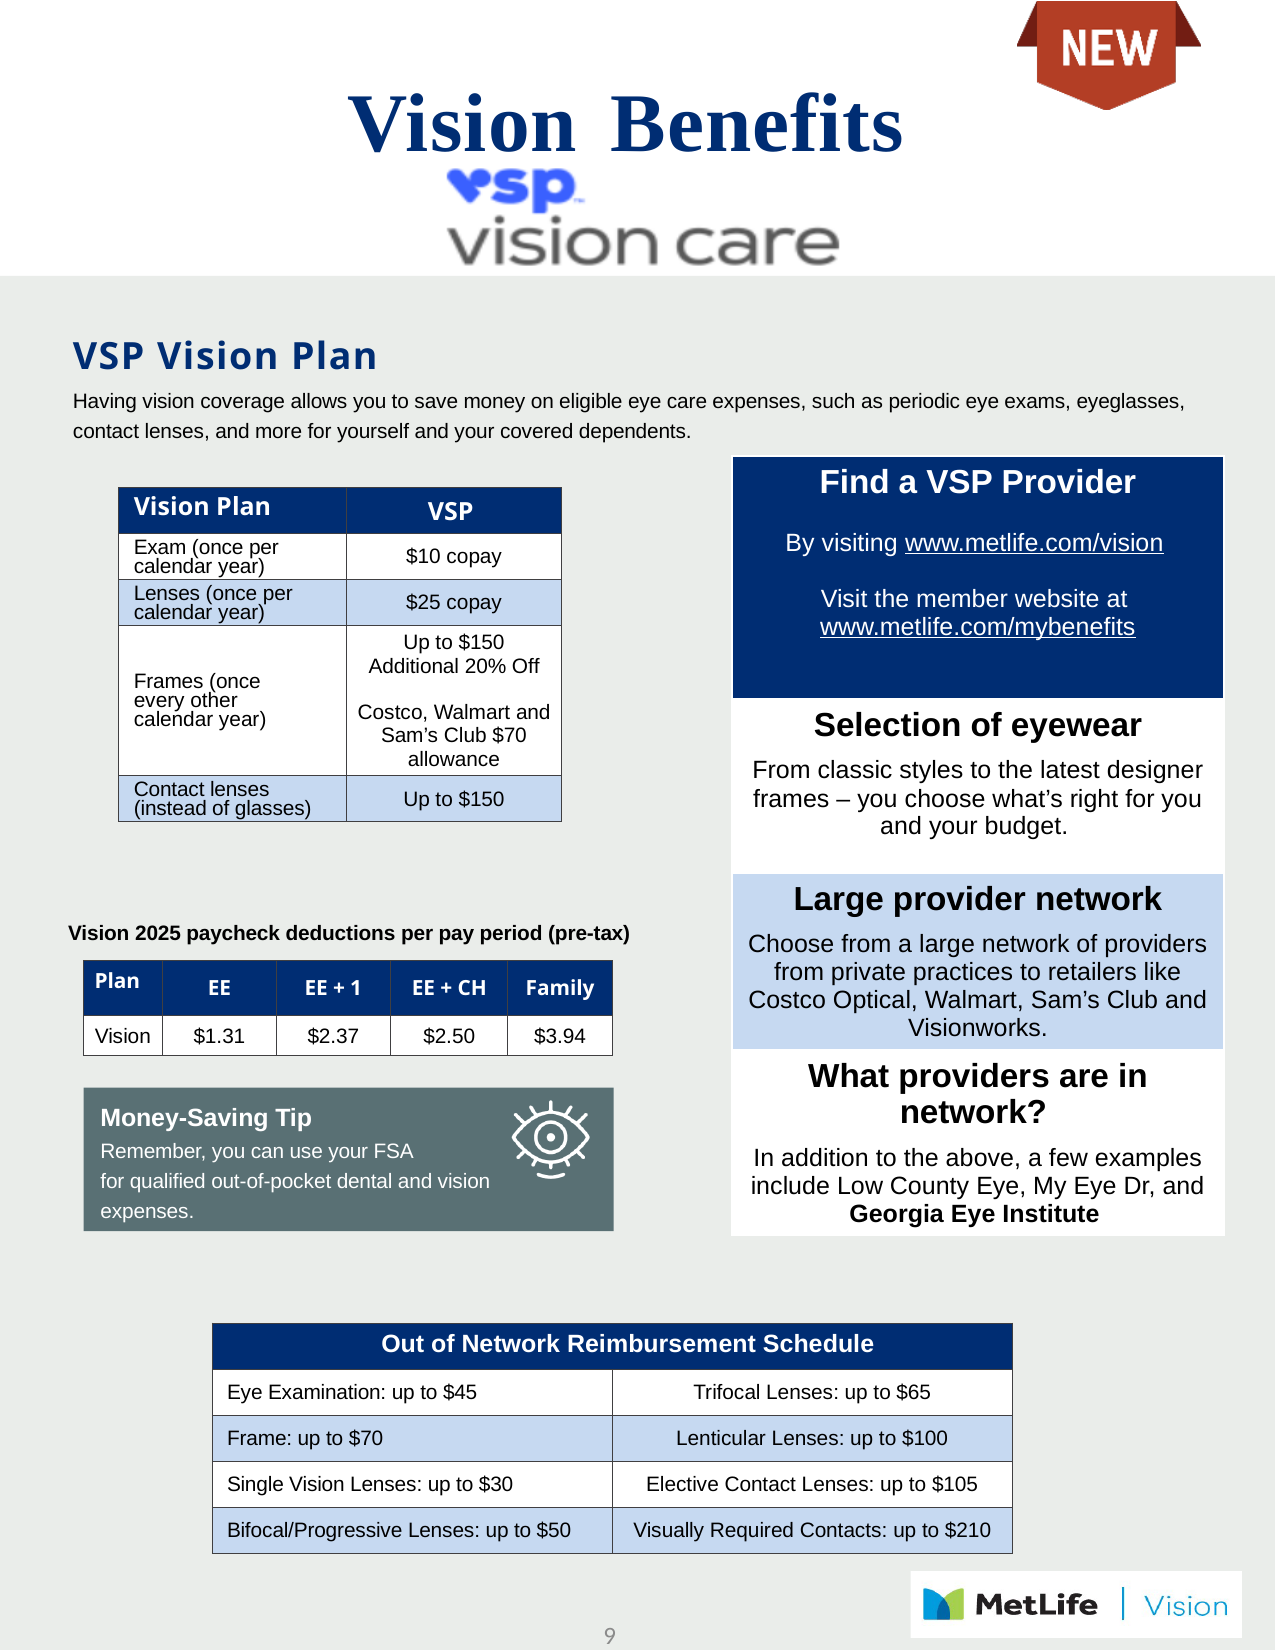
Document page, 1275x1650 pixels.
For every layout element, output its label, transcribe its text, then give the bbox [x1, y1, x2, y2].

table_cell $2.50 [391, 1016, 507, 1055]
table_cell Lenticular Lenses: up to $100 [613, 1416, 1012, 1461]
table_header Find a VSP Provider By visiting www.metlife.com/vision Visit the member website at www.metlife.com/mybenefits [733, 457, 1223, 698]
table_cell $10 copay [347, 534, 561, 579]
table_header EE + CH [391, 961, 507, 1015]
table_cell $1.31 [163, 1016, 276, 1055]
title Vision Benefits [73, 65, 1178, 311]
picture [910, 1571, 1242, 1639]
picture [436, 167, 849, 271]
table_cell Eye Examination: up to $45 [213, 1370, 612, 1415]
table_cell Vision [84, 1016, 162, 1055]
table_header Plan [84, 961, 162, 1015]
picture [1015, 0, 1202, 111]
table_cell What providers are in network? In addition to the above, a few examples include Low County Eye, My Eye Dr, and Georgia Eye Institute [733, 1050, 1223, 1234]
slide_number 9 [562, 1619, 617, 1650]
table_cell Trifocal Lenses: up to $65 [613, 1370, 1012, 1415]
table_cell $3.94 [508, 1016, 612, 1055]
table_cell Elective Contact Lenses: up to $105 [613, 1462, 1012, 1507]
table_cell Large provider network Choose from a large network of providers from private practices to retailers like Costco Optical, Walmart, Sam’s Club and Visionworks. [733, 874, 1223, 1049]
table_cell Exam (once per calendar year) [119, 534, 346, 579]
table_cell $25 copay [347, 580, 561, 625]
table_header EE [163, 961, 276, 1015]
table_cell $2.37 [277, 1016, 390, 1055]
text_box [0, 275, 1275, 1650]
table_header Family [508, 961, 612, 1015]
table_cell Visually Required Contacts: up to $210 [613, 1508, 1012, 1553]
table_cell Contact lenses (instead of glasses) [119, 776, 346, 821]
picture [511, 1099, 590, 1179]
table_header Vision Plan [119, 488, 346, 533]
table_cell Frames (once every other calendar year) [119, 626, 346, 775]
table_cell Lenses (once per calendar year) [119, 580, 346, 625]
text_box Money-Saving Tip Remember, you can use your FSA for qualified out-of-pocket dental and vision expenses. [83, 1087, 614, 1232]
table_cell Up to $150 [347, 776, 561, 821]
table_header EE + 1 [277, 961, 390, 1015]
table_header Out of Network Reimbursement Schedule [213, 1324, 1012, 1369]
table_cell Selection of eyewear From classic styles to the latest designer frames – you choose what’s right for you and your budget. [733, 700, 1223, 872]
table_header VSP [347, 488, 561, 533]
text_box Vision 2025 paycheck deductions per pay period (pre-tax) [66, 919, 662, 945]
table_cell Single Vision Lenses: up to $30 [213, 1462, 612, 1507]
text_box VSP Vision Plan Having vision coverage allows you to save money on eligible eye care expenses, such as periodic eye exams, eyeglasses, contact lenses, and more for yourself and your covered dependents. [70, 311, 1224, 443]
table_cell Frame: up to $70 [213, 1416, 612, 1461]
table_cell Up to $150 Additional 20% Off Costco, Walmart and Sam’s Club $70 allowance [347, 626, 561, 775]
table_cell Bifocal/Progressive Lenses: up to $50 [213, 1508, 612, 1553]
